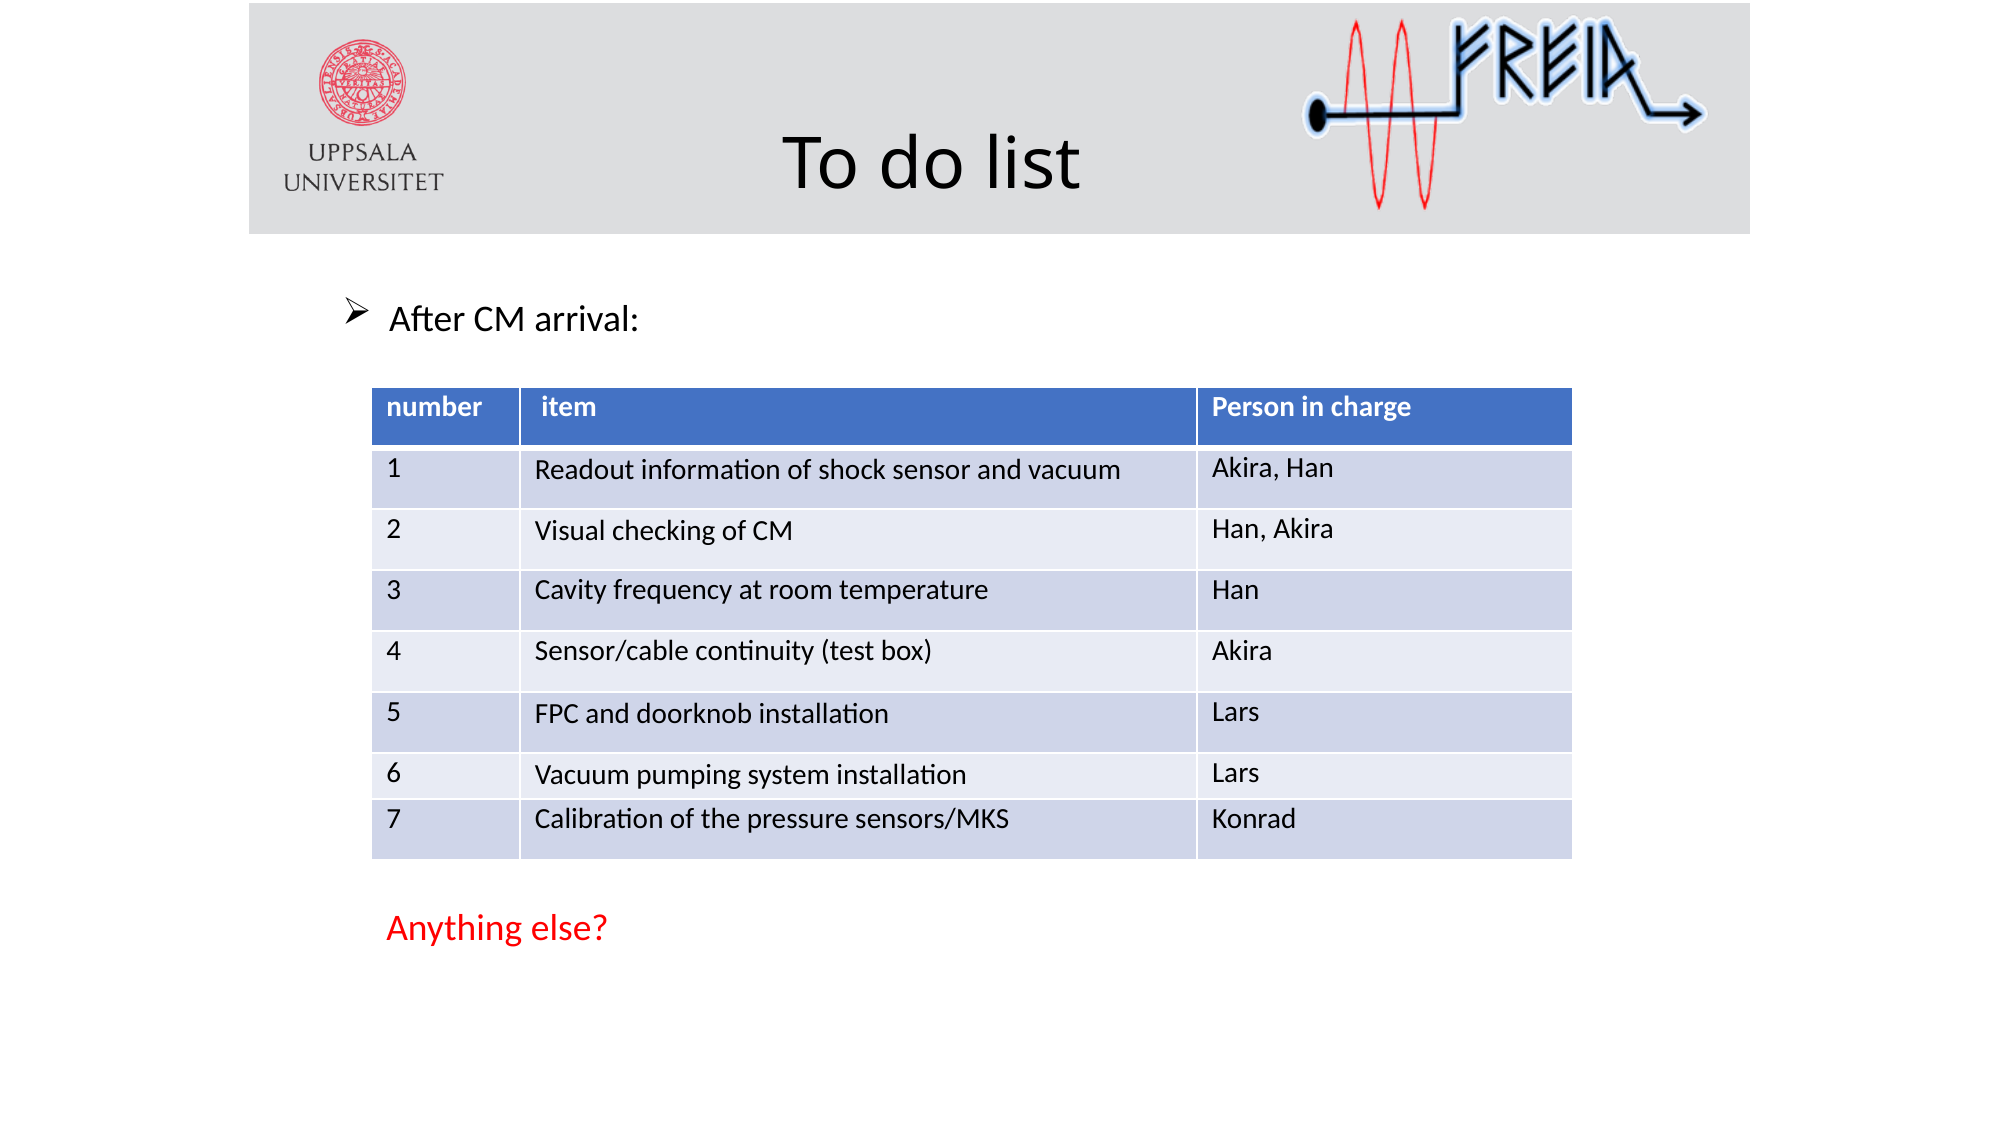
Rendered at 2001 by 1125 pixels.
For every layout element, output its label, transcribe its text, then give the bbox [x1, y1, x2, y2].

table_cell Cavity frequency at room temperature [521, 571, 1196, 630]
table_cell 5 [372, 693, 519, 752]
table_cell Visual checking of CM [521, 510, 1196, 569]
table_cell FPC and doorknob installation [521, 693, 1196, 752]
table_header number [372, 388, 519, 445]
table_header Person in charge [1198, 388, 1572, 445]
table_cell Lars [1198, 754, 1572, 798]
table_cell 2 [372, 510, 519, 569]
table_cell Han [1198, 571, 1572, 630]
text_box Anything else? [371, 895, 1492, 956]
table_cell Akira [1198, 632, 1572, 691]
table_cell 7 [372, 800, 519, 859]
table_cell Readout information of shock sensor and vacuum [521, 451, 1196, 508]
table_cell 4 [372, 632, 519, 691]
table_cell 1 [372, 451, 519, 508]
table_cell Vacuum pumping system installation [521, 754, 1196, 798]
table_cell Calibration of the pressure sensors/MKS [521, 800, 1196, 859]
table_cell Konrad [1198, 800, 1572, 859]
picture [249, 3, 1750, 234]
text_box After CM arrival: [252, 282, 655, 346]
table_cell Sensor/cable continuity (test box) [521, 632, 1196, 691]
table_cell Han, Akira [1198, 510, 1572, 569]
table_cell 3 [372, 571, 519, 630]
table_cell Lars [1198, 693, 1572, 752]
table_header item [521, 388, 1196, 445]
table_cell 6 [372, 754, 519, 798]
table_cell Akira, Han [1198, 451, 1572, 508]
